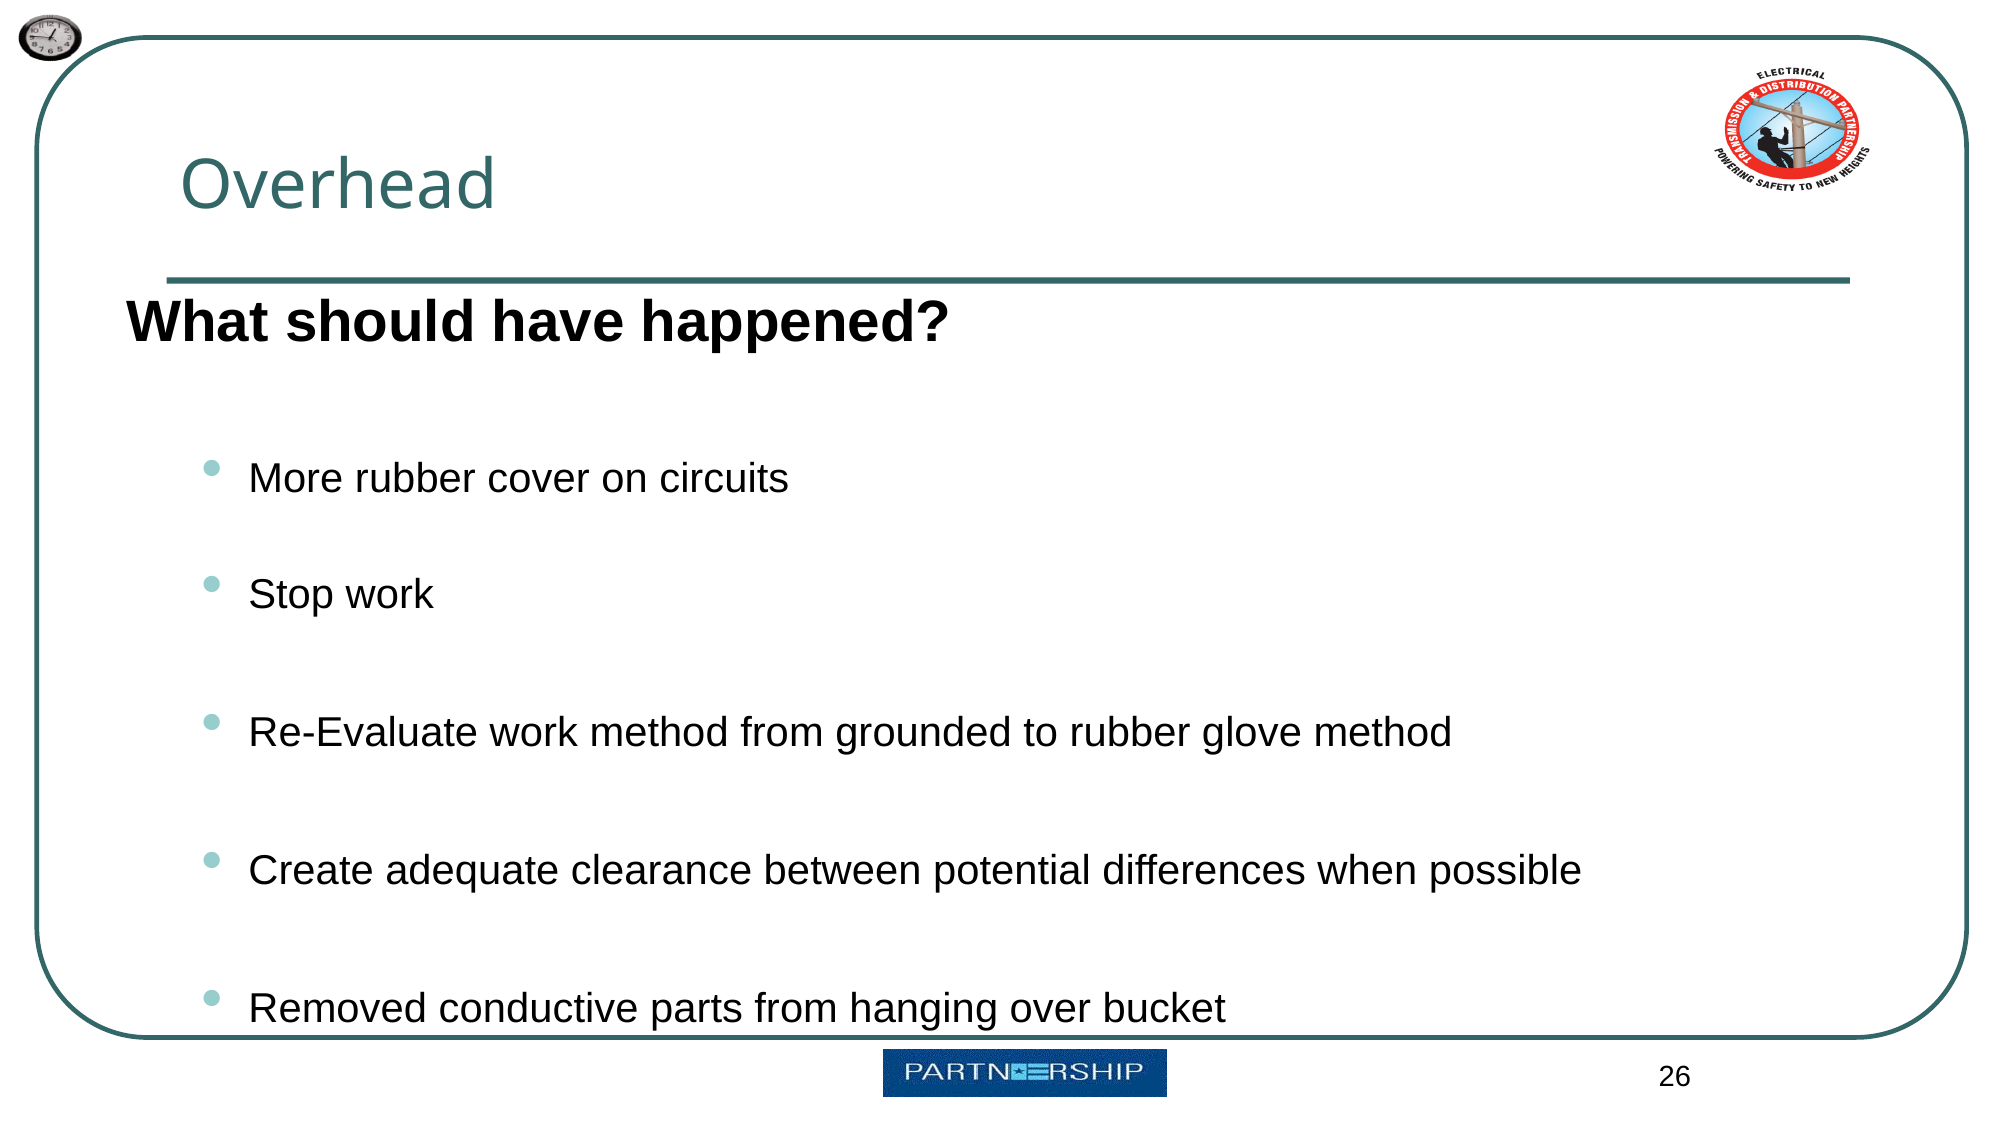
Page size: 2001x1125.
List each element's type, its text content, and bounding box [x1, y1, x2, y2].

picture [16, 12, 84, 63]
list What should have happened? More rubber cover on circuits Stop work Re-Evaluate work method from grounded to rubber glove method Create adequate clearance between potential differences when possible Removed conductive parts from hanging over bucket [111, 275, 1795, 938]
slide_number 26 [1499, 1049, 1851, 1125]
text_box Overhead [165, 131, 1343, 230]
picture [883, 1049, 1167, 1097]
